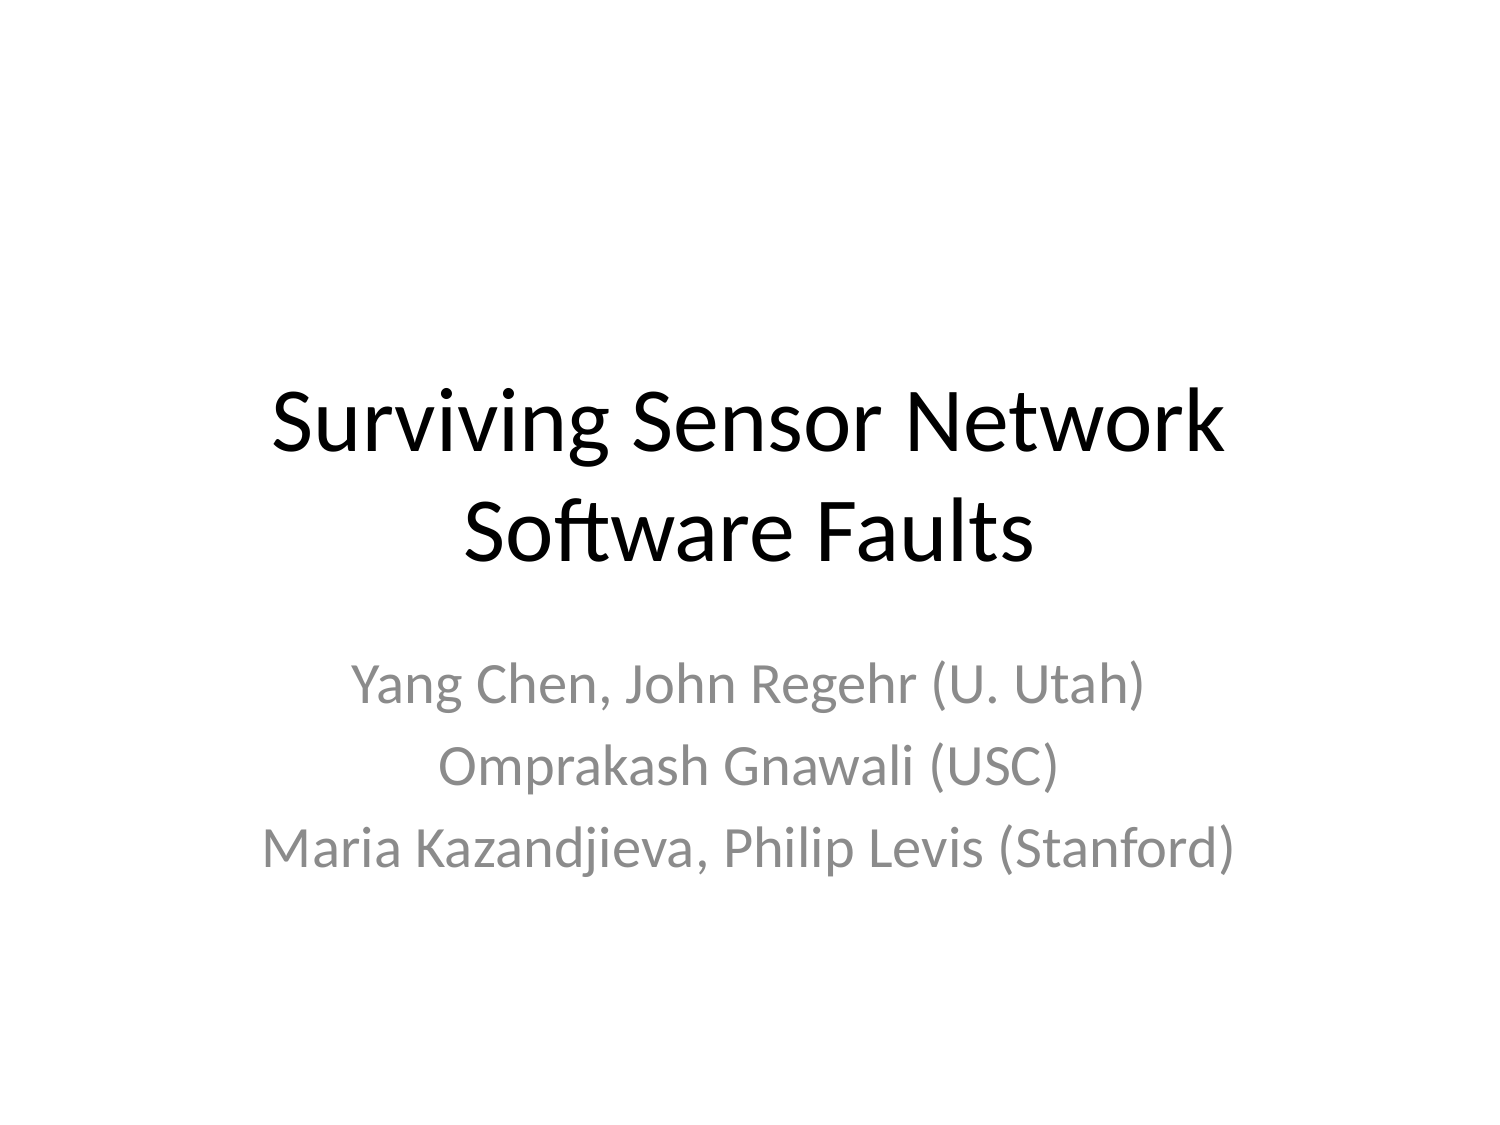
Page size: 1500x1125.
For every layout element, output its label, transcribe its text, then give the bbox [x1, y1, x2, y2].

title Surviving Sensor Network Software Faults [112, 349, 1388, 591]
subtitle Yang Chen, John Regehr (U. Utah) Omprakash Gnawali (USC) Maria Kazandjieva, Philip Levis (Stanford) [225, 637, 1275, 925]
